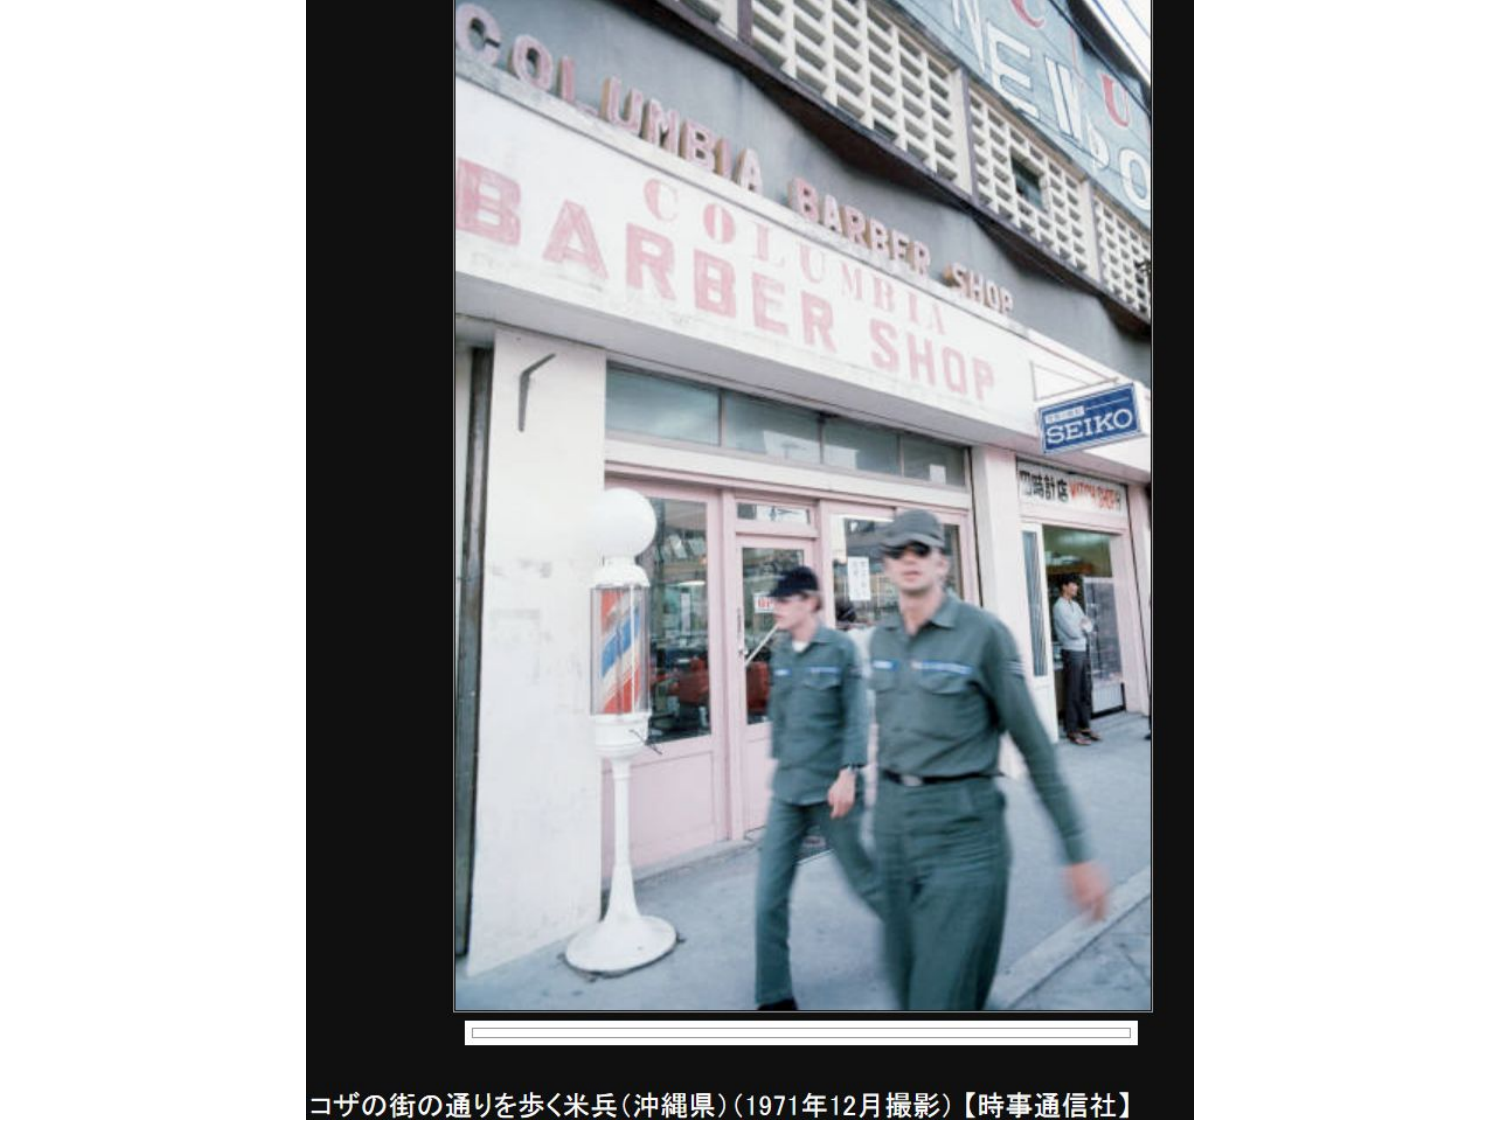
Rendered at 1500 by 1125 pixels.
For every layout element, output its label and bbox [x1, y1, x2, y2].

picture [306, 0, 1194, 1120]
